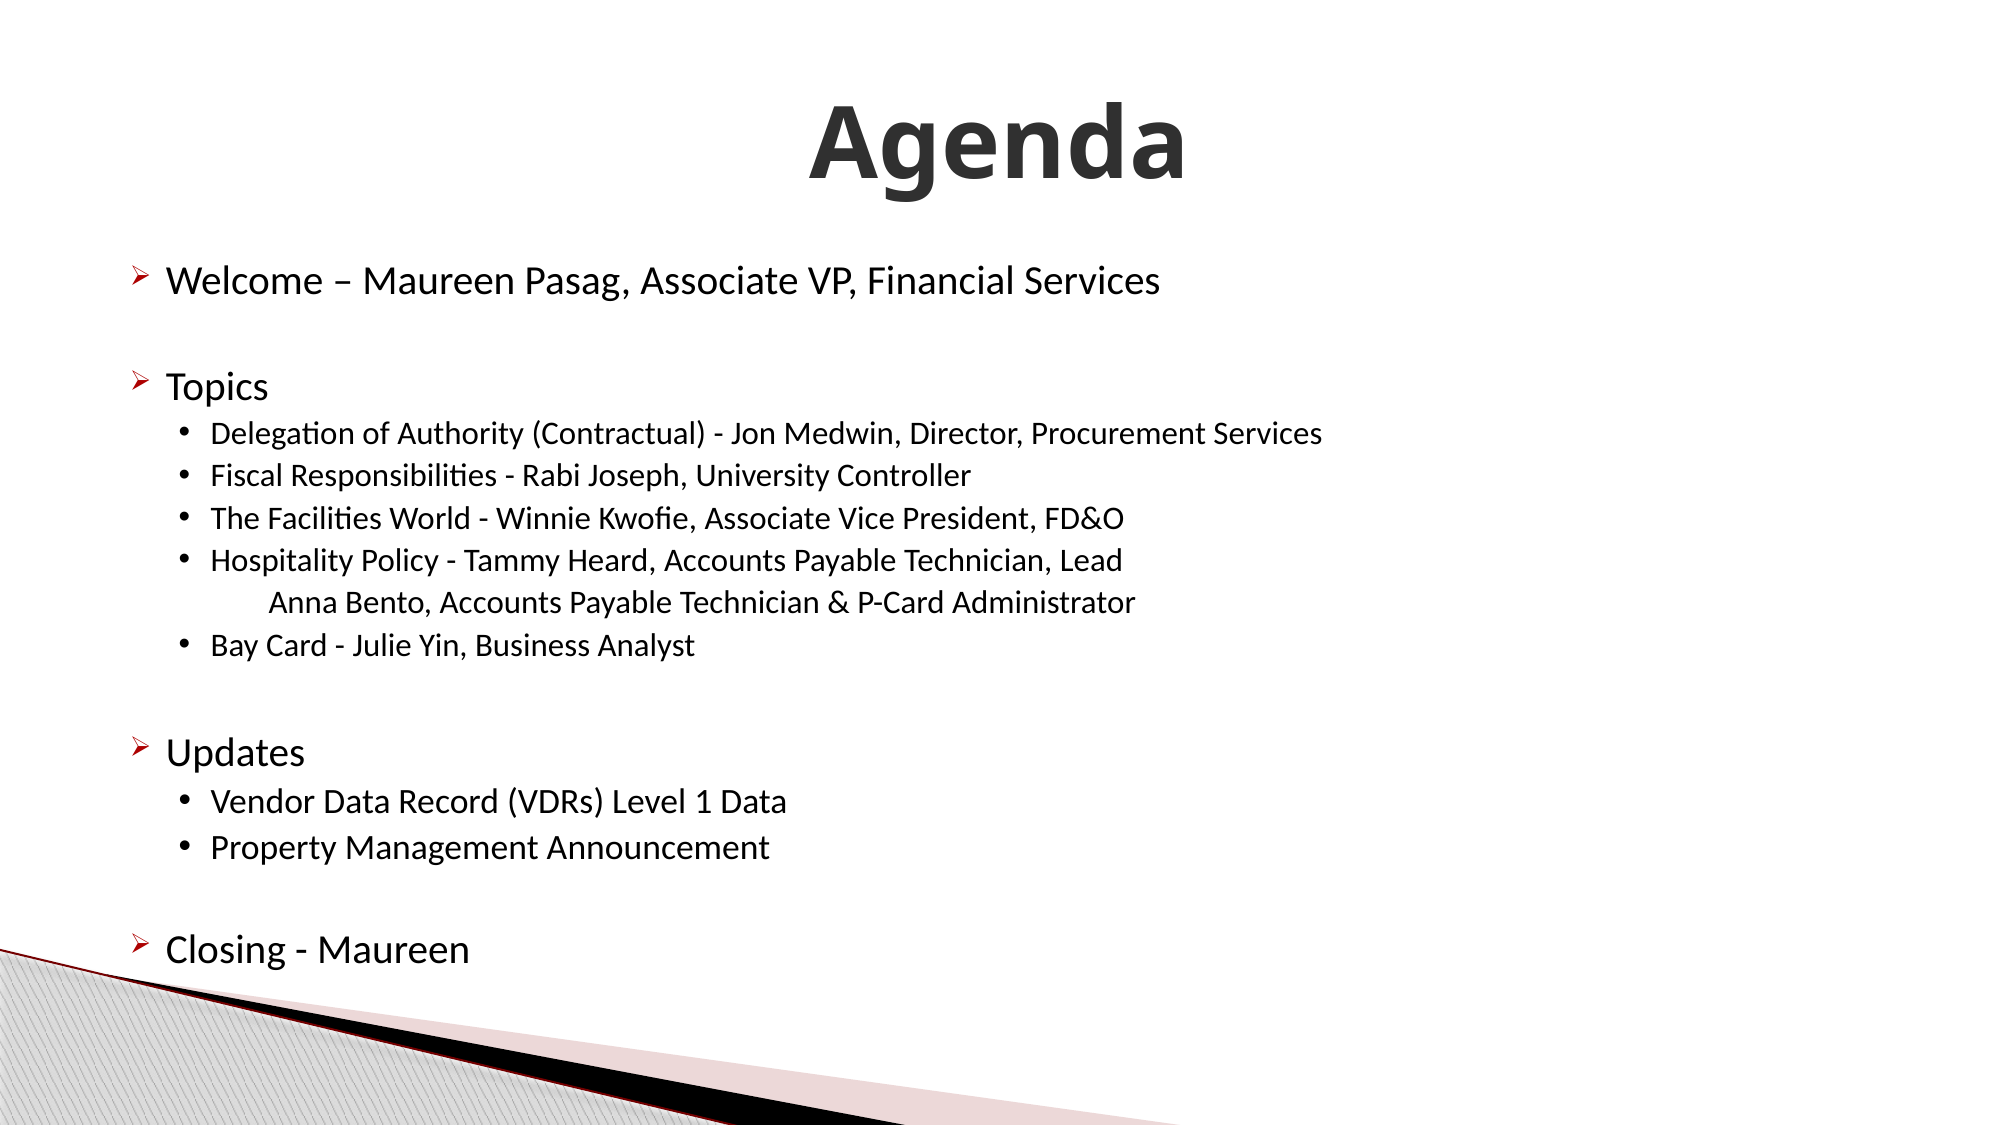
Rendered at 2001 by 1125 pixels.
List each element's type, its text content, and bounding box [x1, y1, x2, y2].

list Welcome – Maureen Pasag, Associate VP, Financial Services Topics Delegation of Authority (Contractual) - Jon Medwin, Director, Procurement Services Fiscal Responsibilities - Rabi Joseph, University Controller The Facilities World - Winnie Kwofie, Associate Vice President, FD&O Hospitality Policy - Tammy Heard, Accounts Payable Technician, Lead Anna Bento, Accounts Payable Technician & P-Card Administrator Bay Card - Julie Yin, Business Analyst Updates Vendor Data Record (VDRs) Level 1 Data Property Management Announcement Closing - Maureen [99, 243, 1900, 986]
title Agenda [99, 45, 1900, 233]
